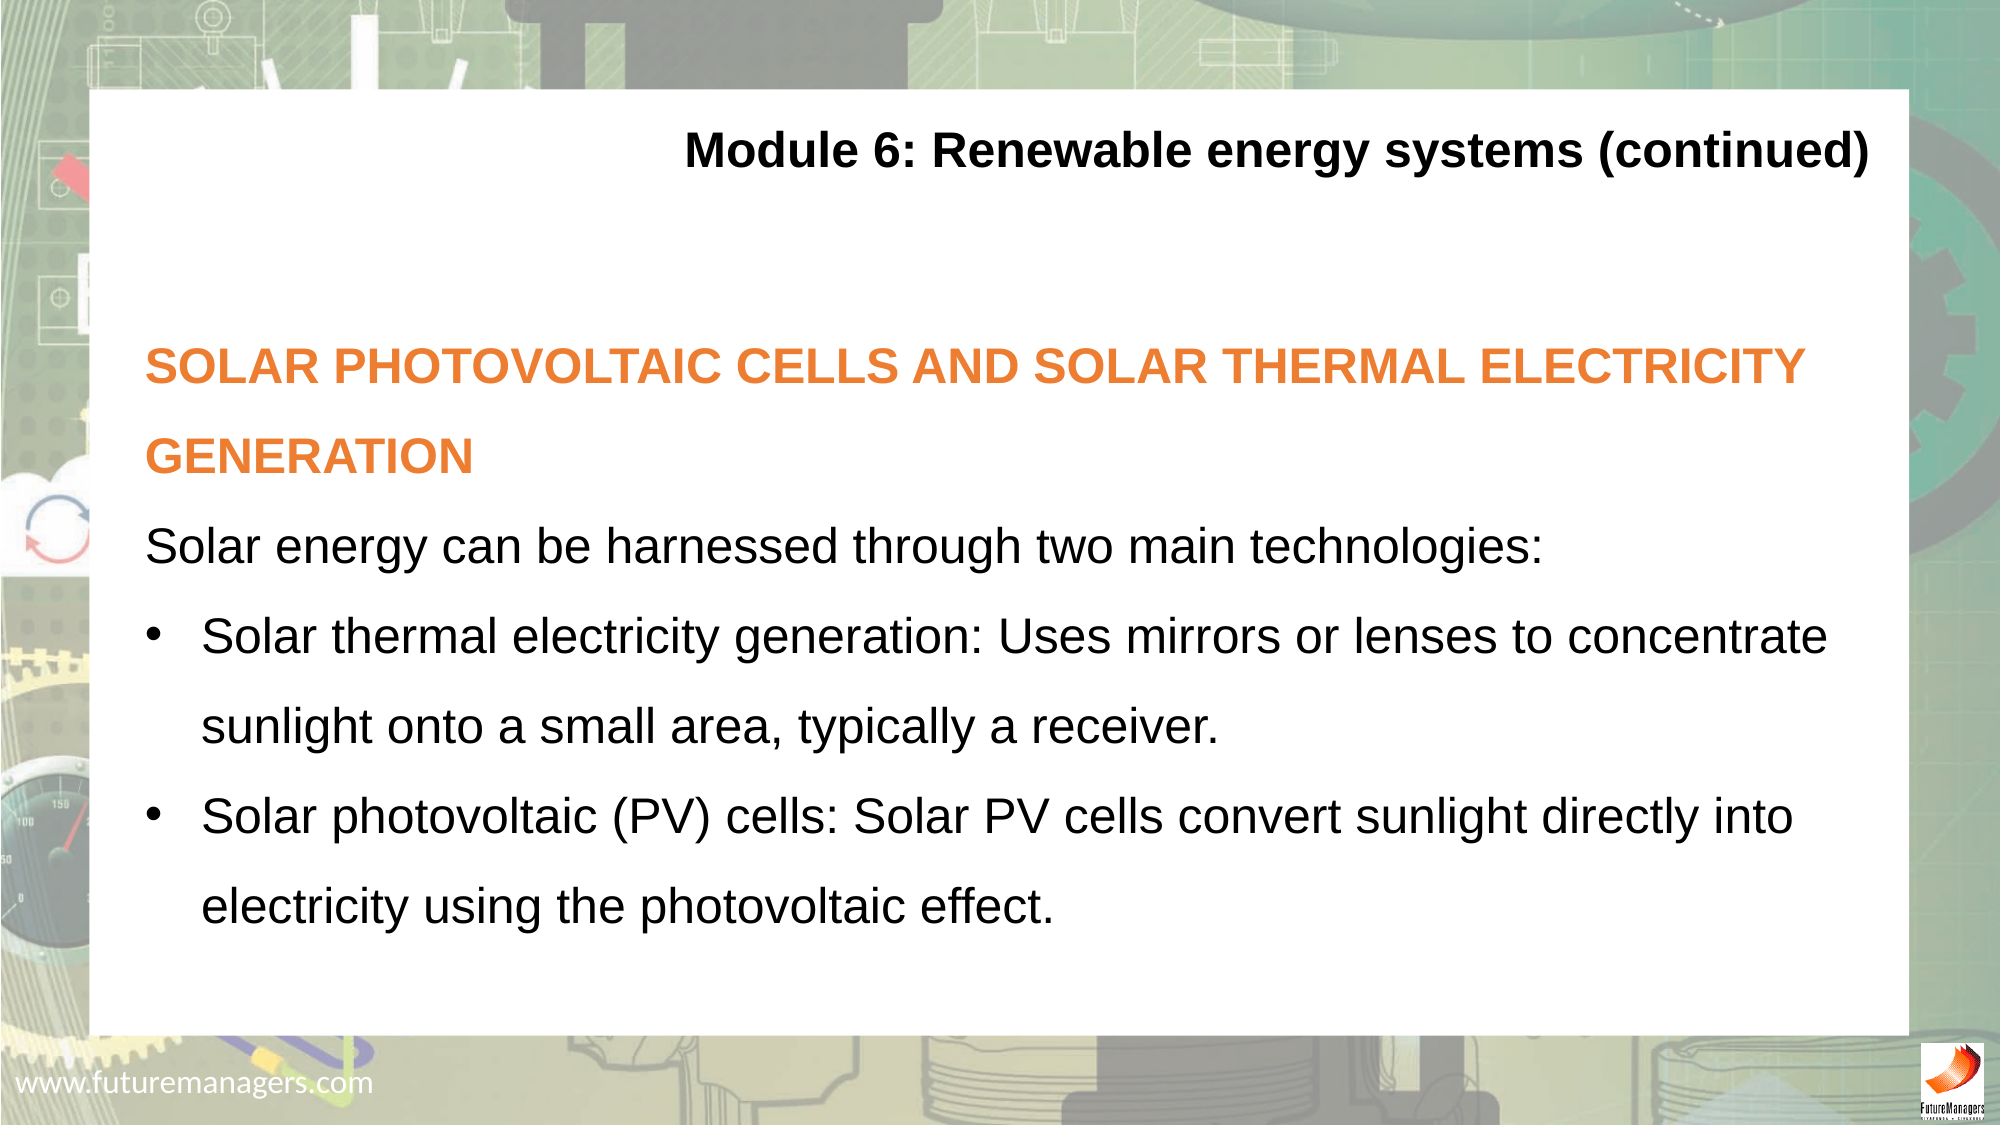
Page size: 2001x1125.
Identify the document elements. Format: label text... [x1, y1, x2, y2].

text_box Module 6: Renewable energy systems (continued) [109, 109, 1886, 185]
text_box SOLAR PHOTOVOLTAIC CELLS AND SOLAR THERMAL ELECTRICITY GENERATION Solar energy can be harnessed through two main technologies: Solar thermal electricity generation: Uses mirrors or lenses to concentrate sunlight onto a small area, typically a receiver. Solar photovoltaic (PV) cells: Solar PV cells convert sunlight directly into electricity using the photovoltaic effect. [130, 295, 1869, 941]
text_box www.futuremanagers.com [0, 1052, 1447, 1108]
picture [1921, 1043, 1984, 1120]
text_box [88, 88, 1910, 1037]
